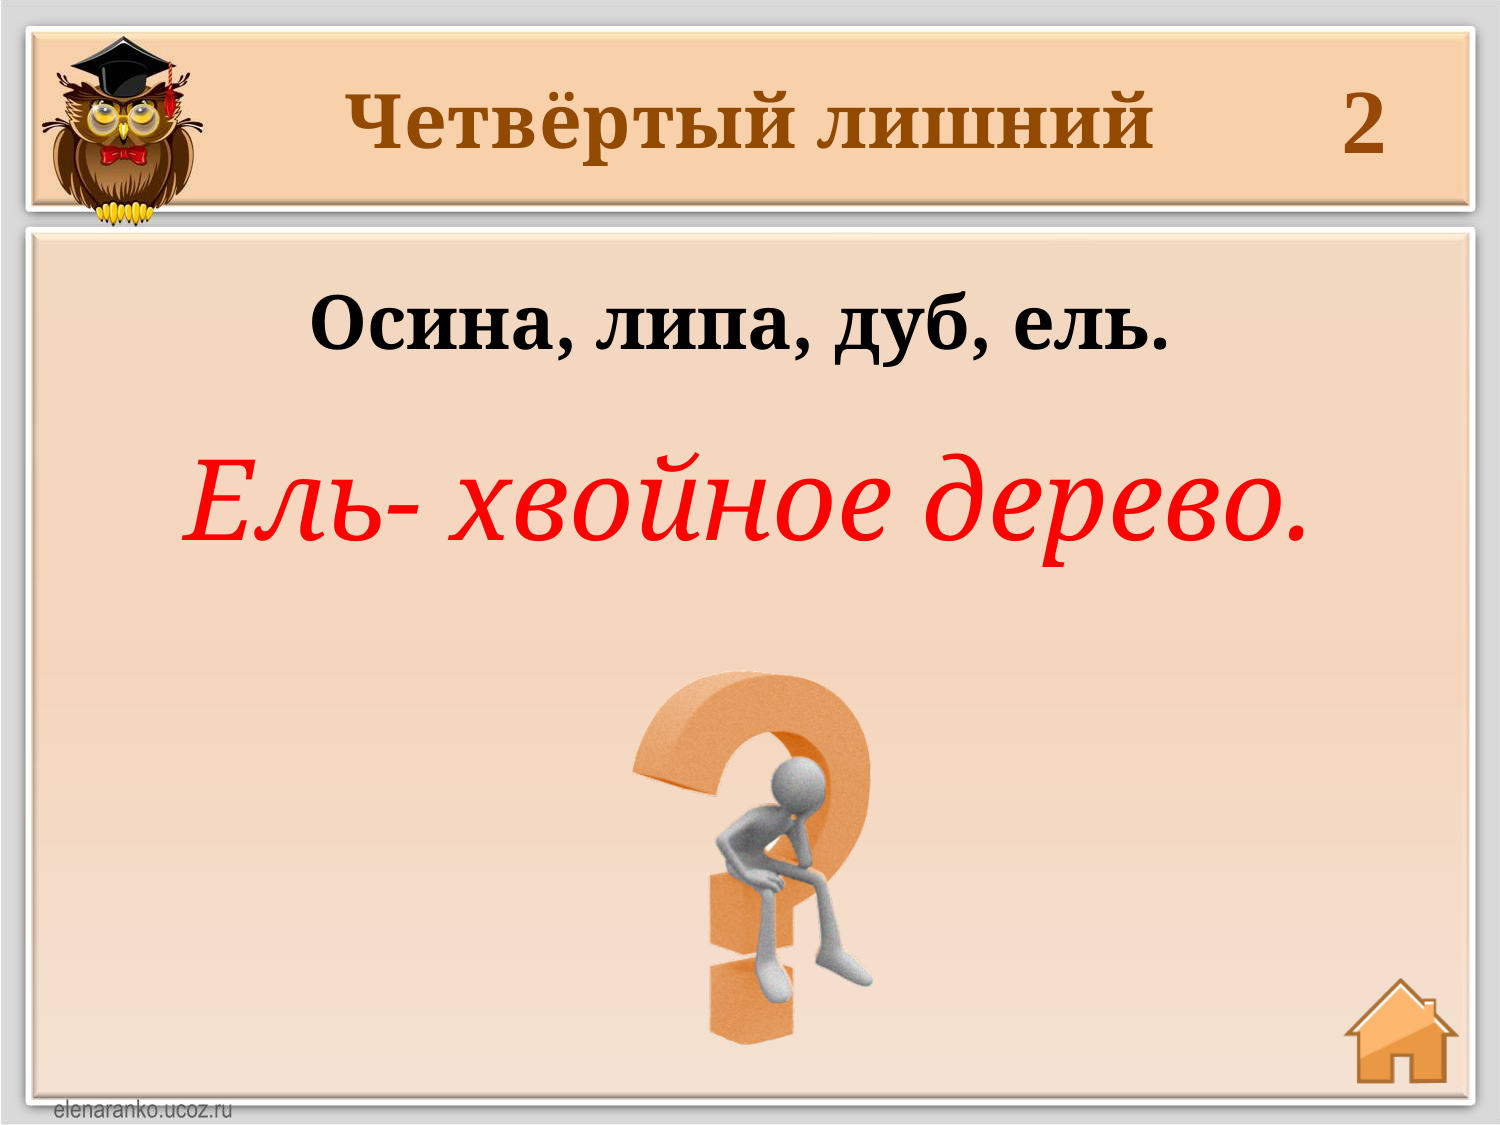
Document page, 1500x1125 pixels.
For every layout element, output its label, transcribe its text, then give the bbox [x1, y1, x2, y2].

text_box 2 [1281, 54, 1447, 180]
picture [0, 0, 1500, 1125]
text_box Четвёртый лишний [218, 66, 1281, 172]
text_box Осина, липа, дуб, ель. [53, 267, 1447, 372]
text_box Ель- хвойное дерево. [53, 420, 1447, 571]
